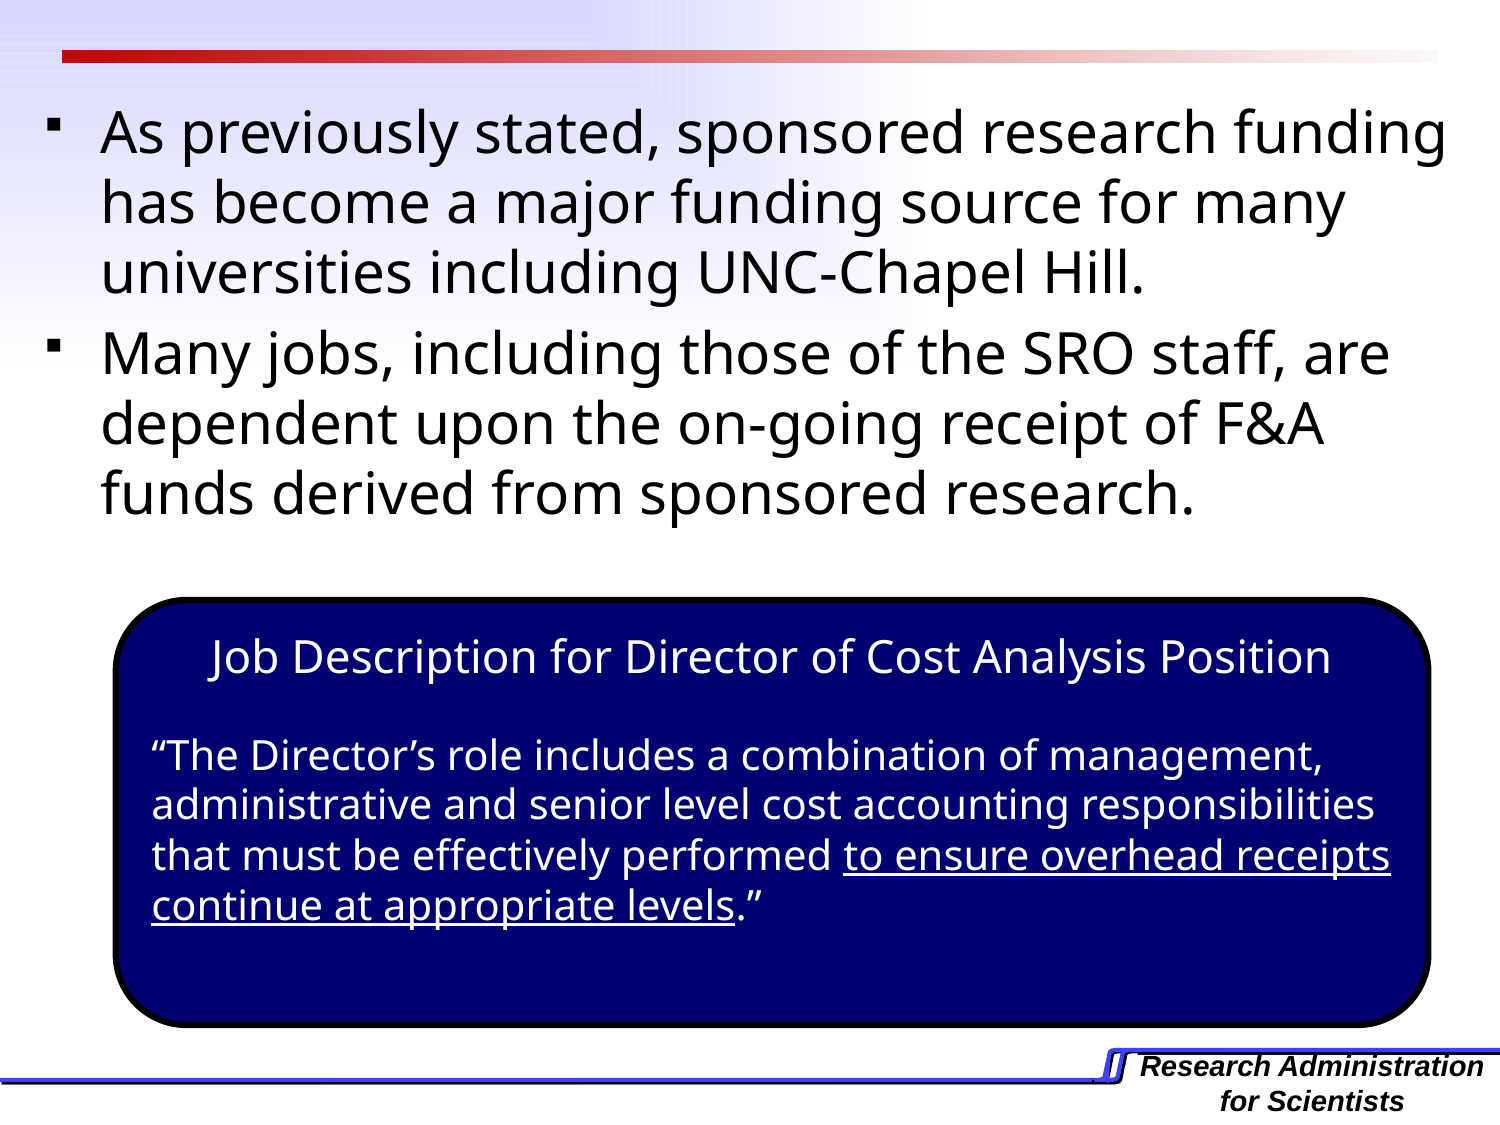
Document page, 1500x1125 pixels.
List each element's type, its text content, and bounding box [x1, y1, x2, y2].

list As previously stated, sponsored research funding has become a major funding source for many universities including UNC-Chapel Hill. Many jobs, including those of the SRO staff, are dependent upon the on-going receipt of F&A funds derived from sponsored research. [28, 86, 1500, 838]
text_box Job Description for Director of Cost Analysis Position “The Director’s role includes a combination of management, administrative and senior level cost accounting responsibilities that must be effectively performed to ensure overhead receipts continue at appropriate levels.” [115, 599, 1429, 1026]
picture [62, 50, 1438, 63]
